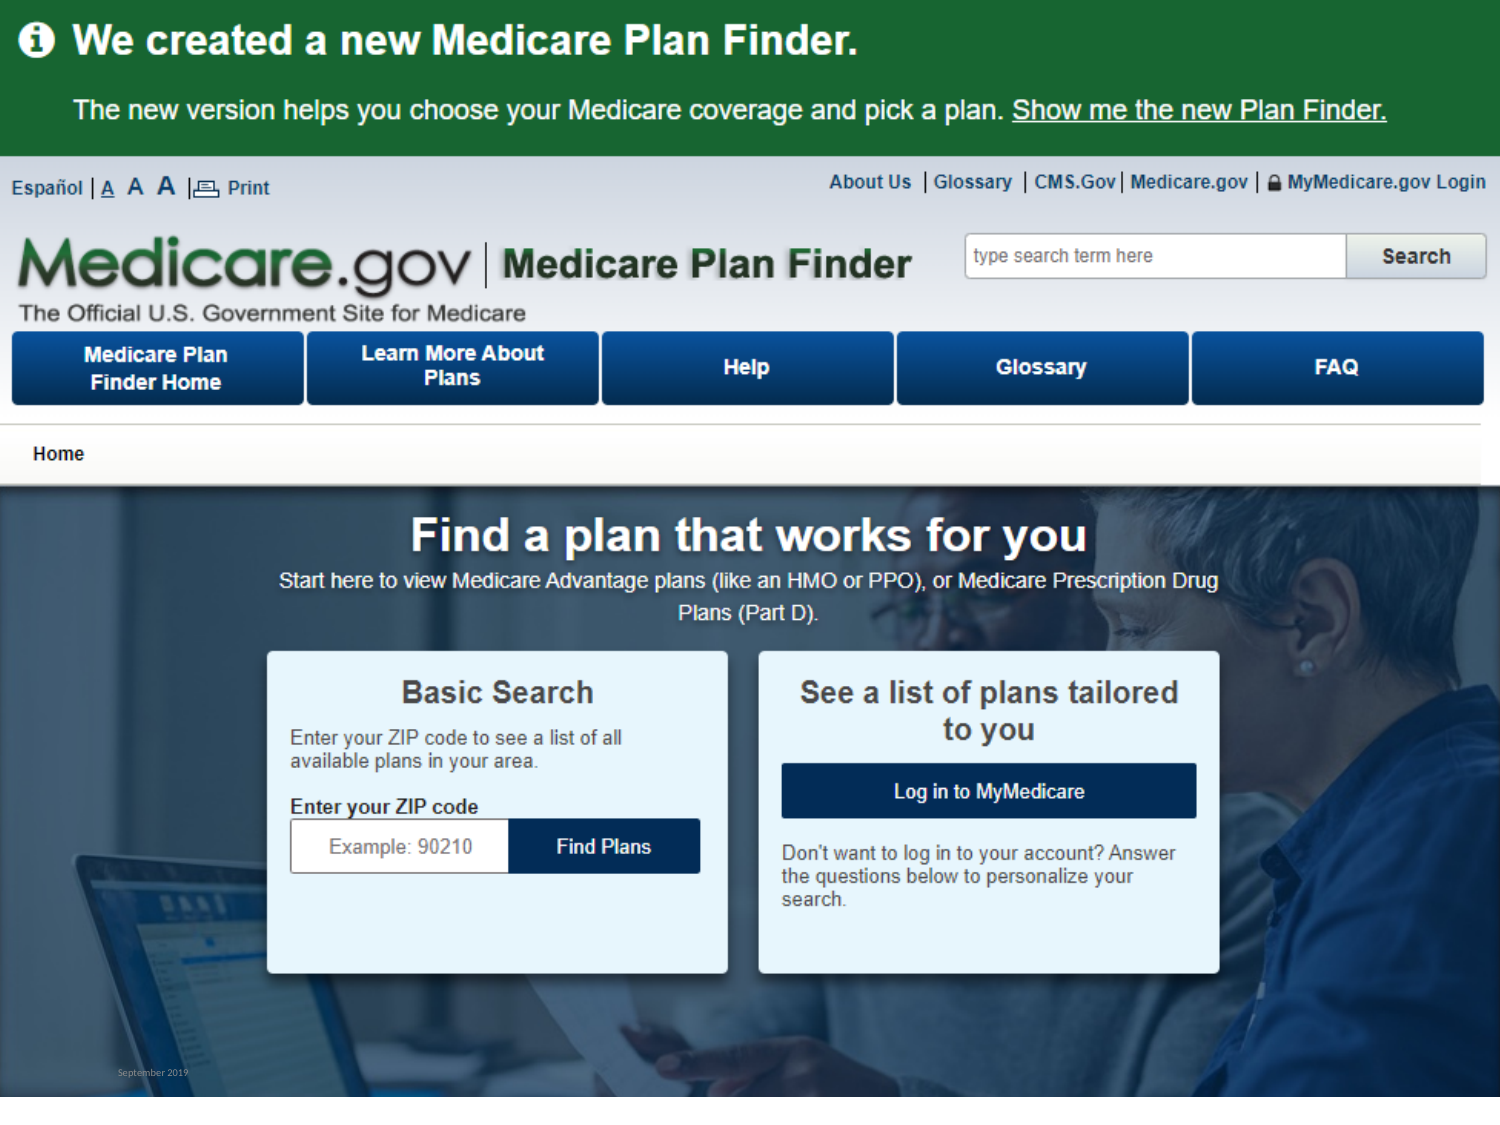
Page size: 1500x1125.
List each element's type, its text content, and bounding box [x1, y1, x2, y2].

footer Getting Ready for OEP [496, 1097, 1004, 1103]
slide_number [103, 1097, 441, 1103]
slide_number 8 [1059, 1097, 1397, 1103]
picture [0, 0, 1500, 1125]
